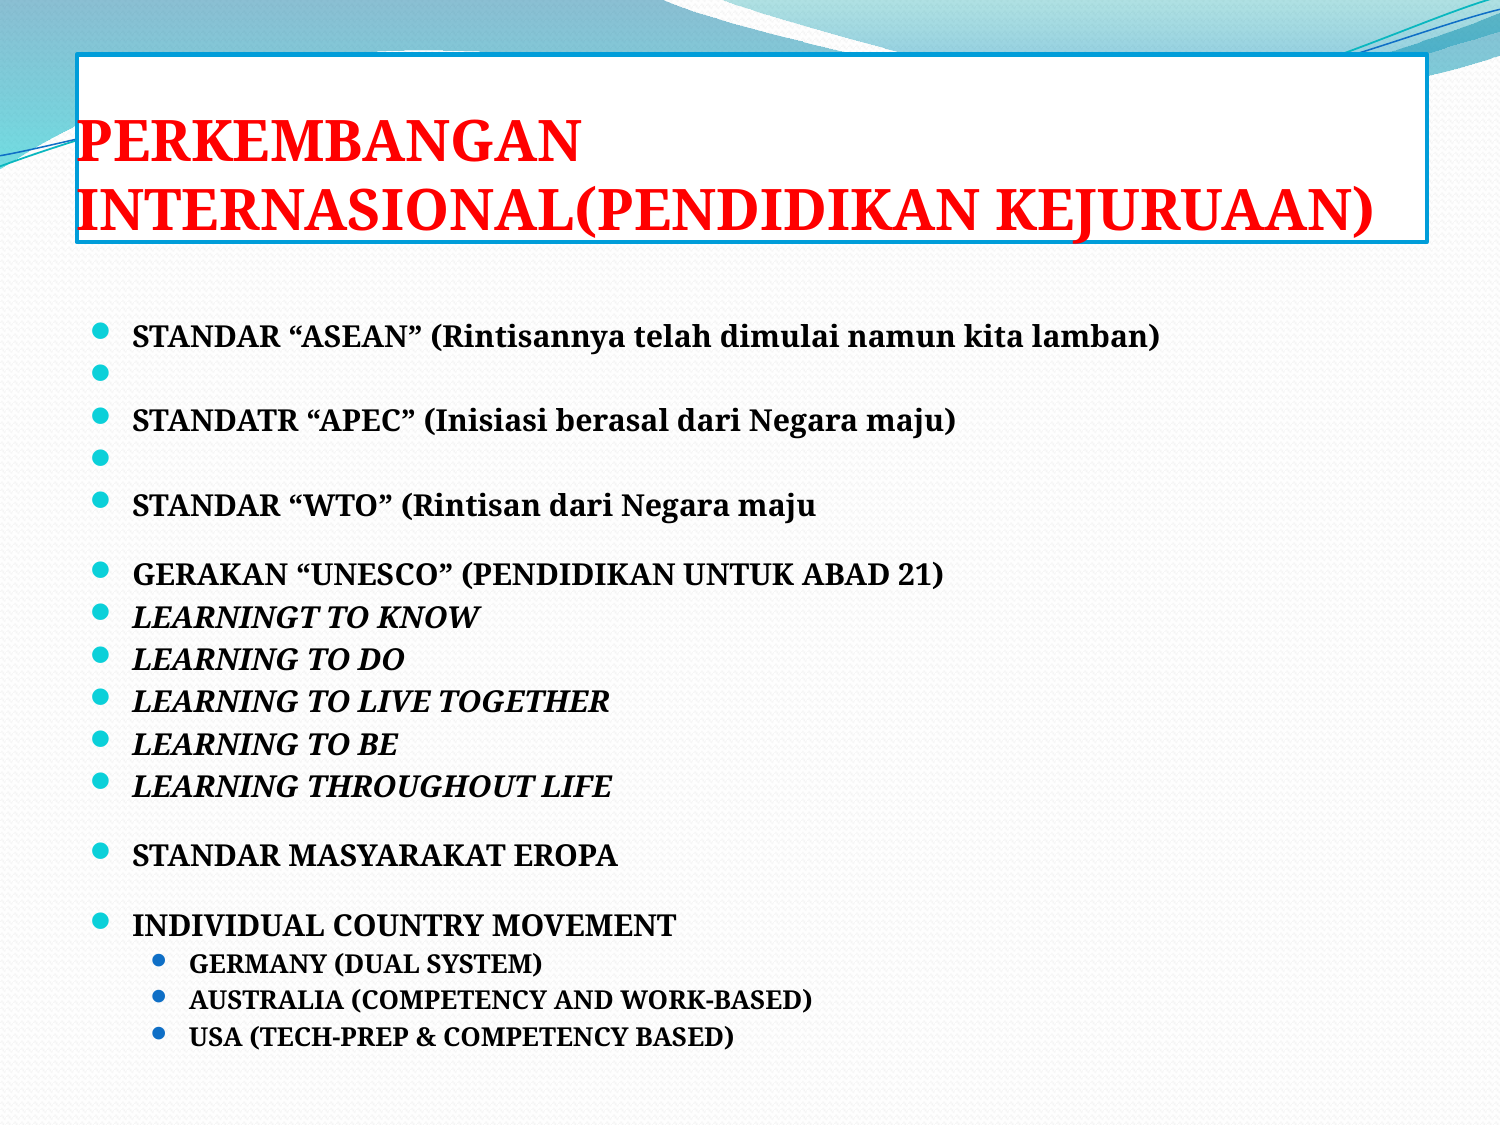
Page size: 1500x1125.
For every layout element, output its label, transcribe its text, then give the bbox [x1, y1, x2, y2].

list STANDAR “ASEAN” (Rintisannya telah dimulai namun kita lamban) STANDATR “APEC” (Inisiasi berasal dari Negara maju) STANDAR “WTO” (Rintisan dari Negara maju GERAKAN “UNESCO” (PENDIDIKAN UNTUK ABAD 21) LEARNINGT TO KNOW LEARNING TO DO LEARNING TO LIVE TOGETHER LEARNING TO BE LEARNING THROUGHOUT LIFE STANDAR MASYARAKAT EROPA INDIVIDUAL COUNTRY MOVEMENT GERMANY (DUAL SYSTEM) AUSTRALIA (COMPETENCY AND WORK-BASED) USA (TECH-PREP & COMPETENCY BASED) [75, 267, 1425, 1071]
title PERKEMBANGAN INTERNASIONAL(PENDIDIKAN KEJURUAAN) [75, 52, 1429, 244]
